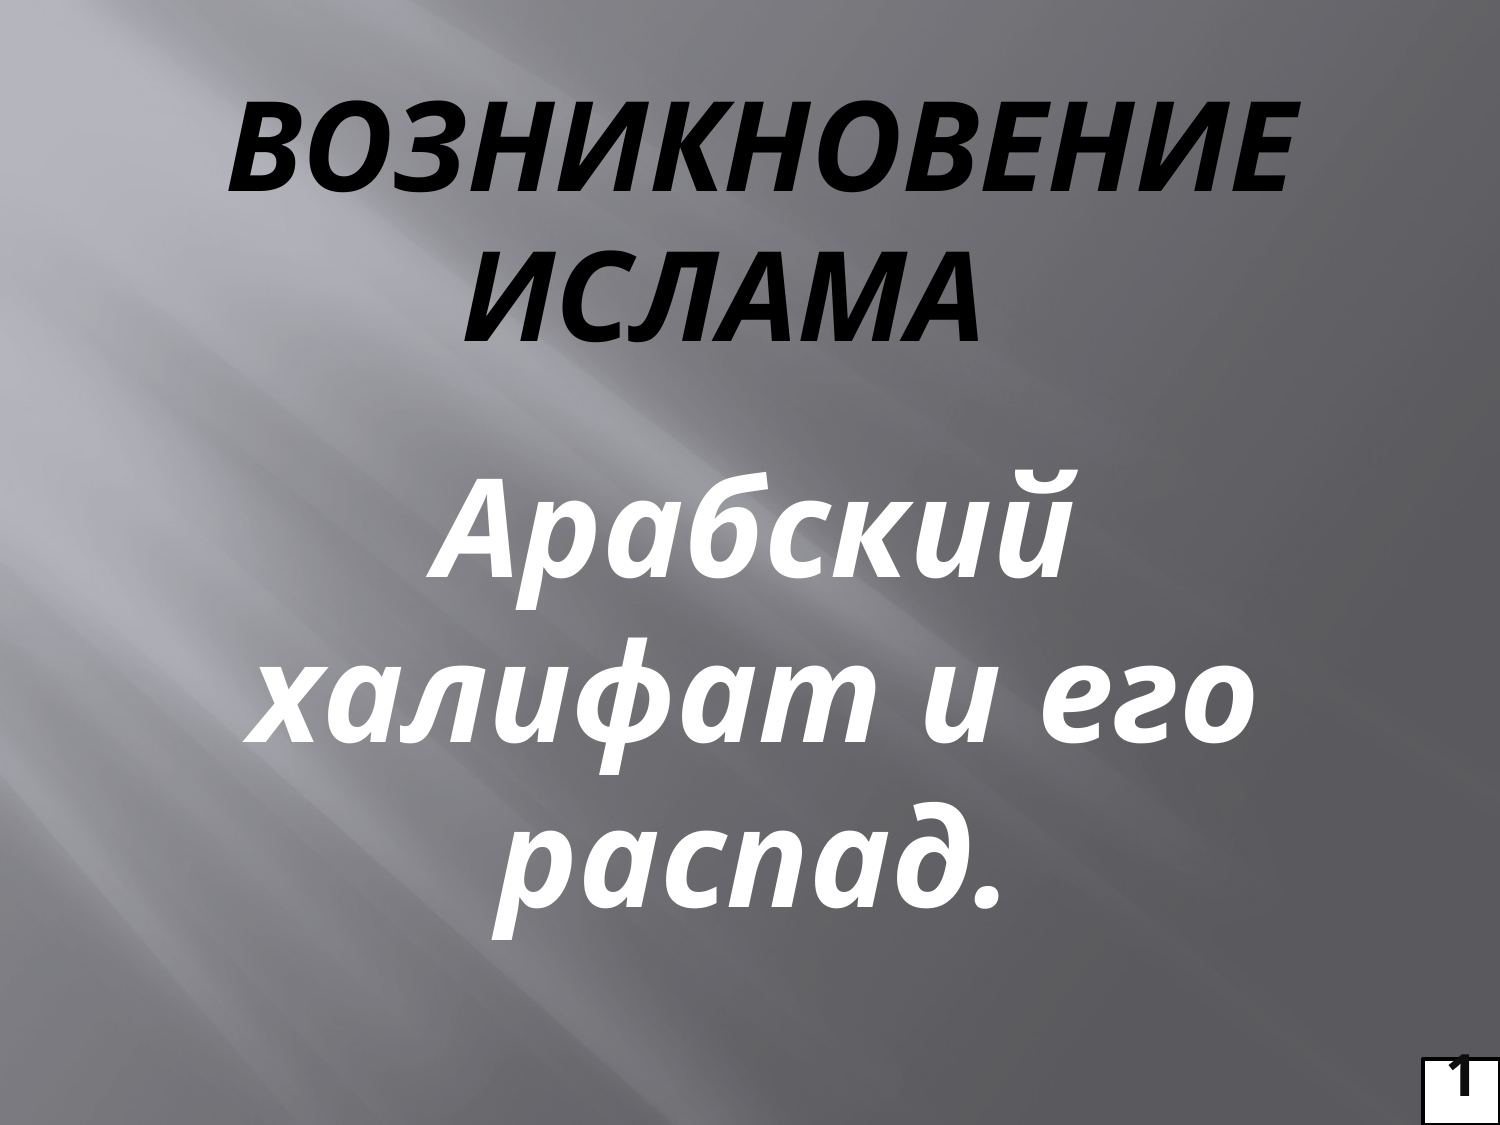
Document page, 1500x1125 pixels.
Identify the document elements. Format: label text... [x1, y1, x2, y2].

title Возникновение ислама [123, 125, 1399, 367]
subtitle Арабский халифат и его распад. [230, 432, 1281, 721]
slide_number 1 [1421, 1057, 1500, 1125]
